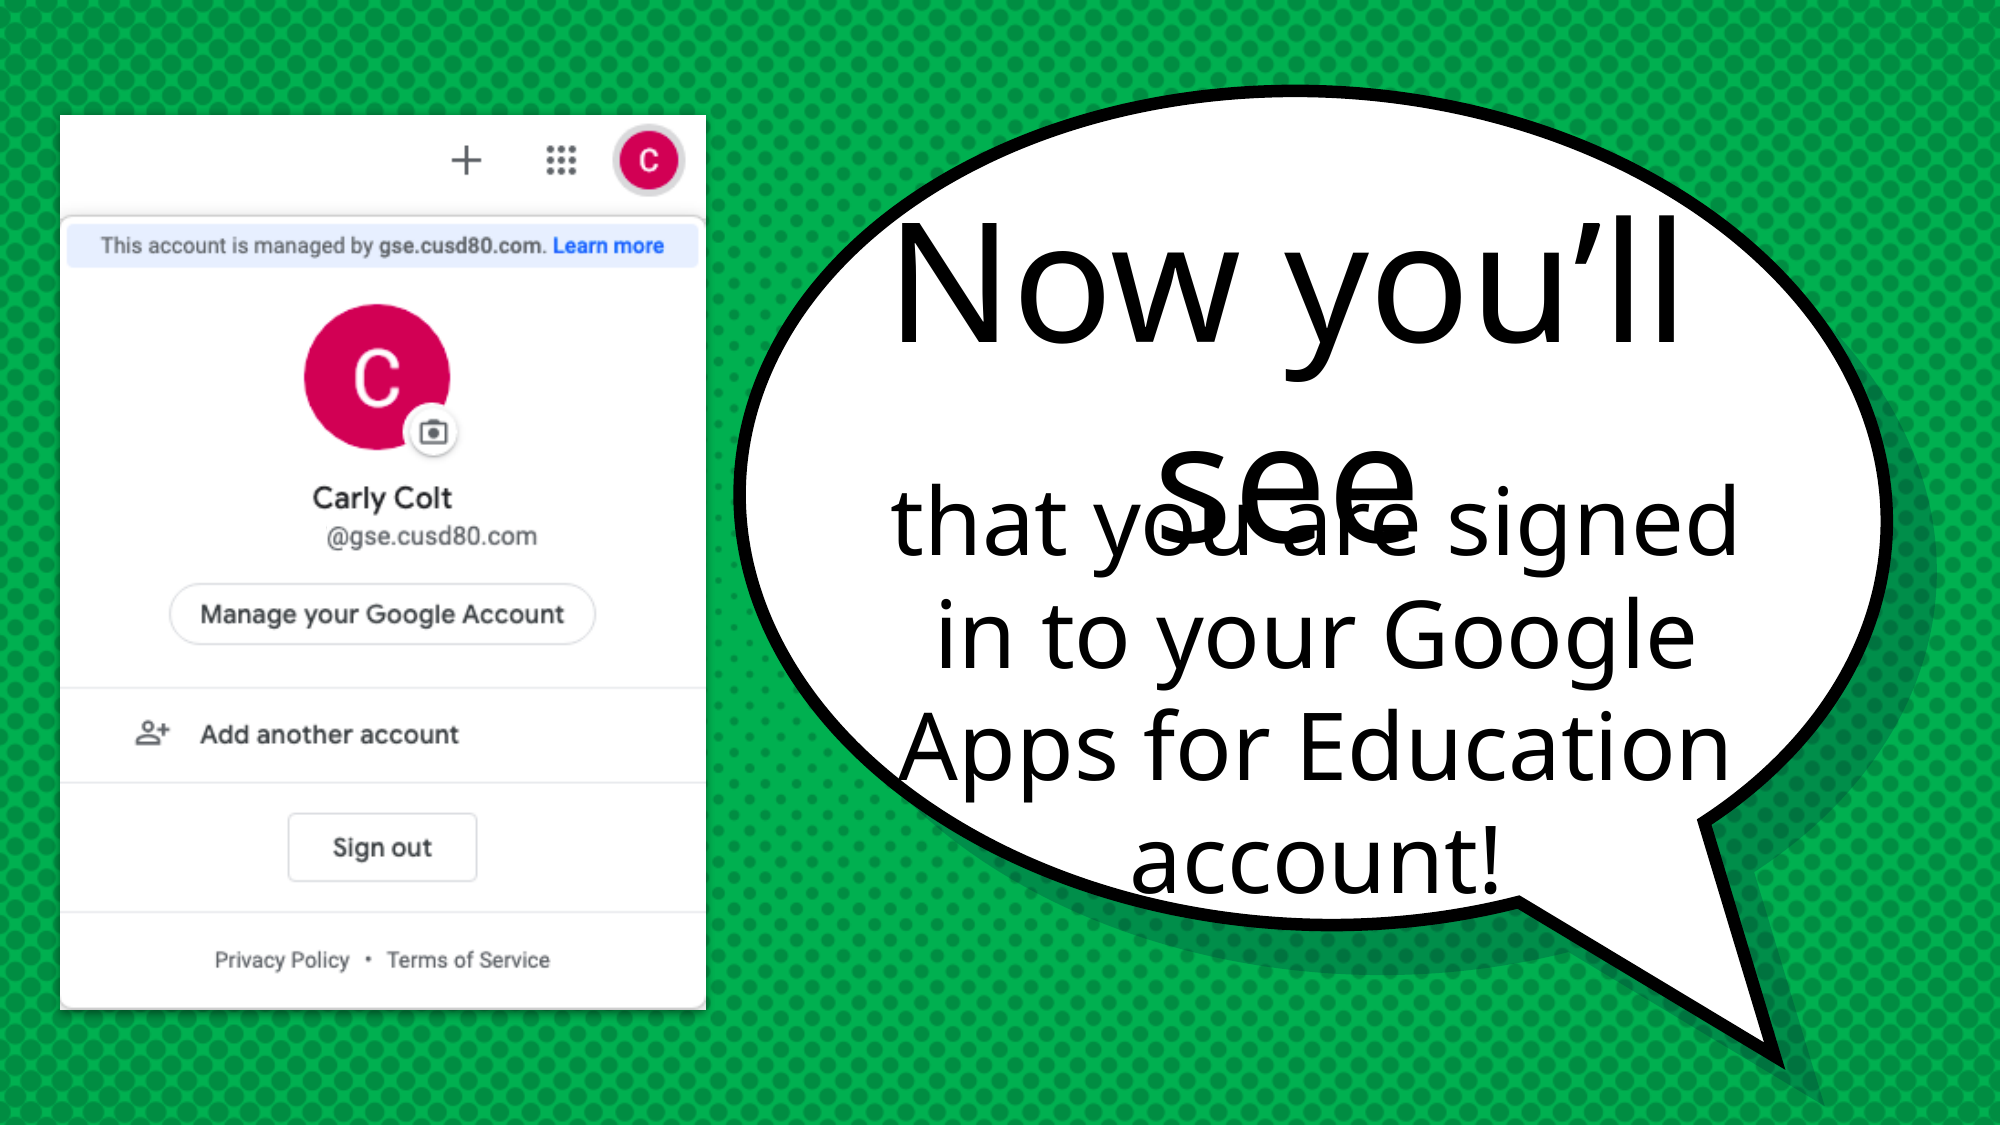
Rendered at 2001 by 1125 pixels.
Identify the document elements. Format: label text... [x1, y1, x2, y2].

subtitle that you are signed in to your Google Apps for Education account! [833, 441, 1800, 756]
title Now you’ll see [745, 173, 1830, 578]
picture [60, 114, 706, 1010]
